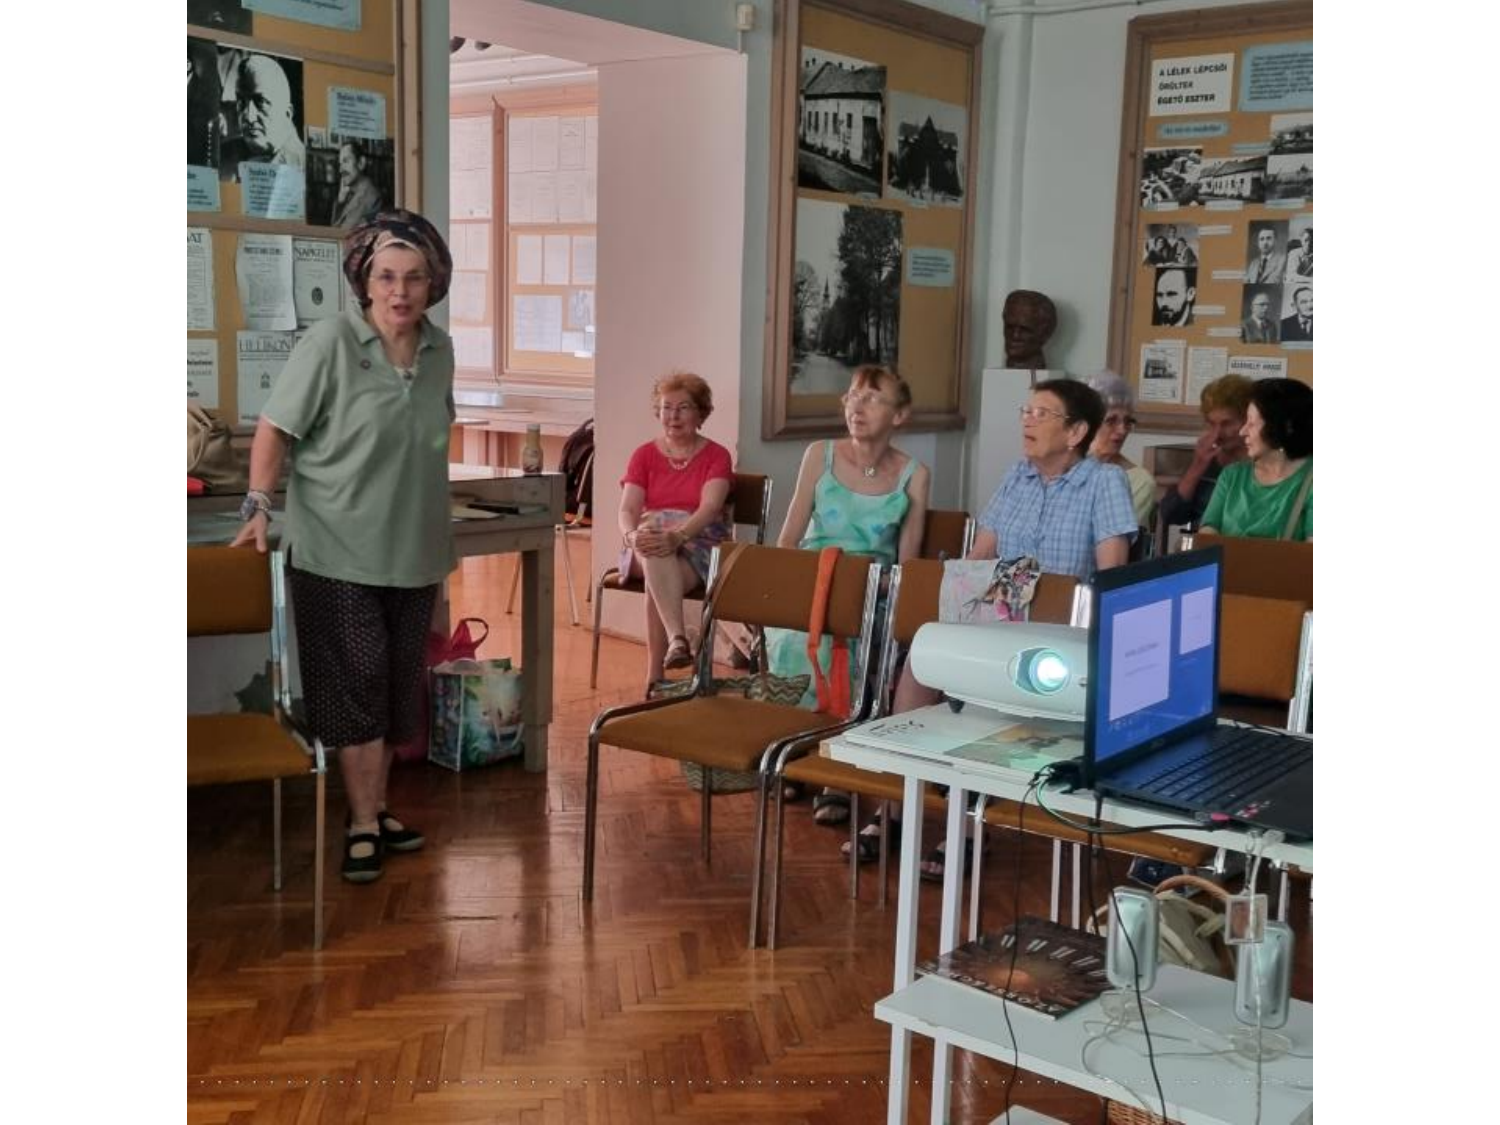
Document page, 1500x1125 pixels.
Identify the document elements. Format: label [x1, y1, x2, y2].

picture [187, 0, 1313, 1125]
